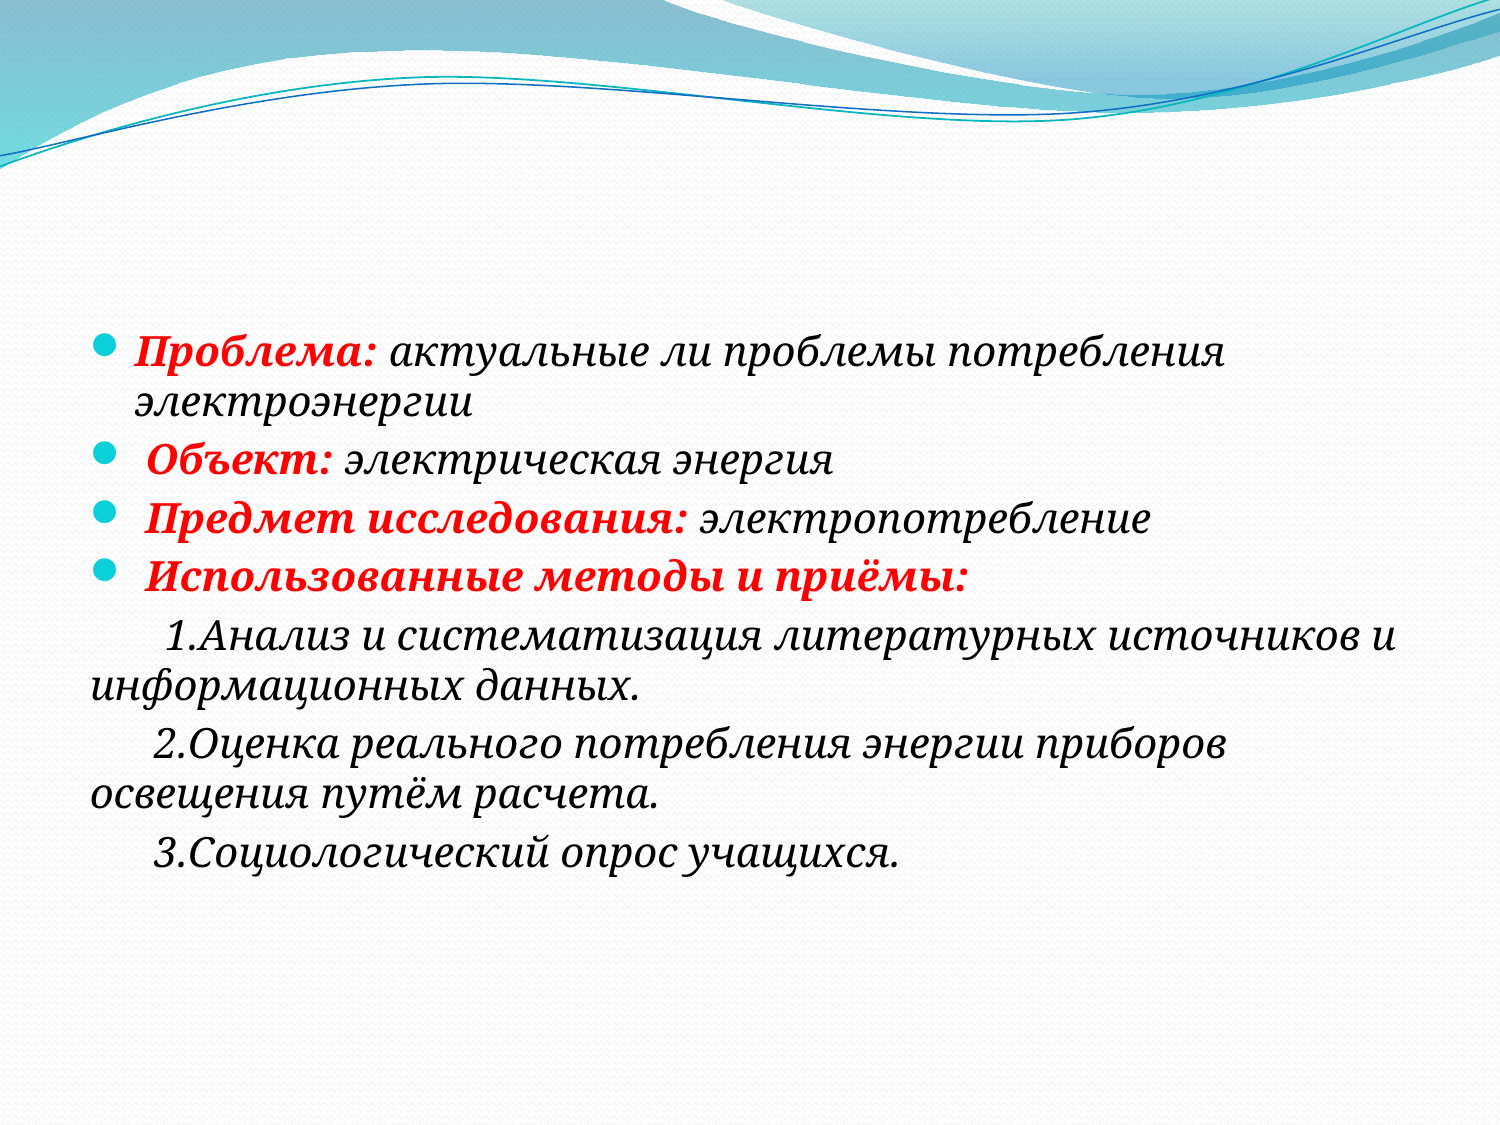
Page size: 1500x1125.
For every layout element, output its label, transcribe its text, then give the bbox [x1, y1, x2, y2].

list Проблема: актуальные ли проблемы потребления электроэнергии Объект: электрическая энергия Предмет исследования: электропотребление Использованные методы и приёмы: 1.Анализ и систематизация литературных источников и информационных данных. 2.Оценка реального потребления энергии приборов освещения путём расчета. 3.Социологический опрос учащихся. [75, 317, 1425, 1038]
